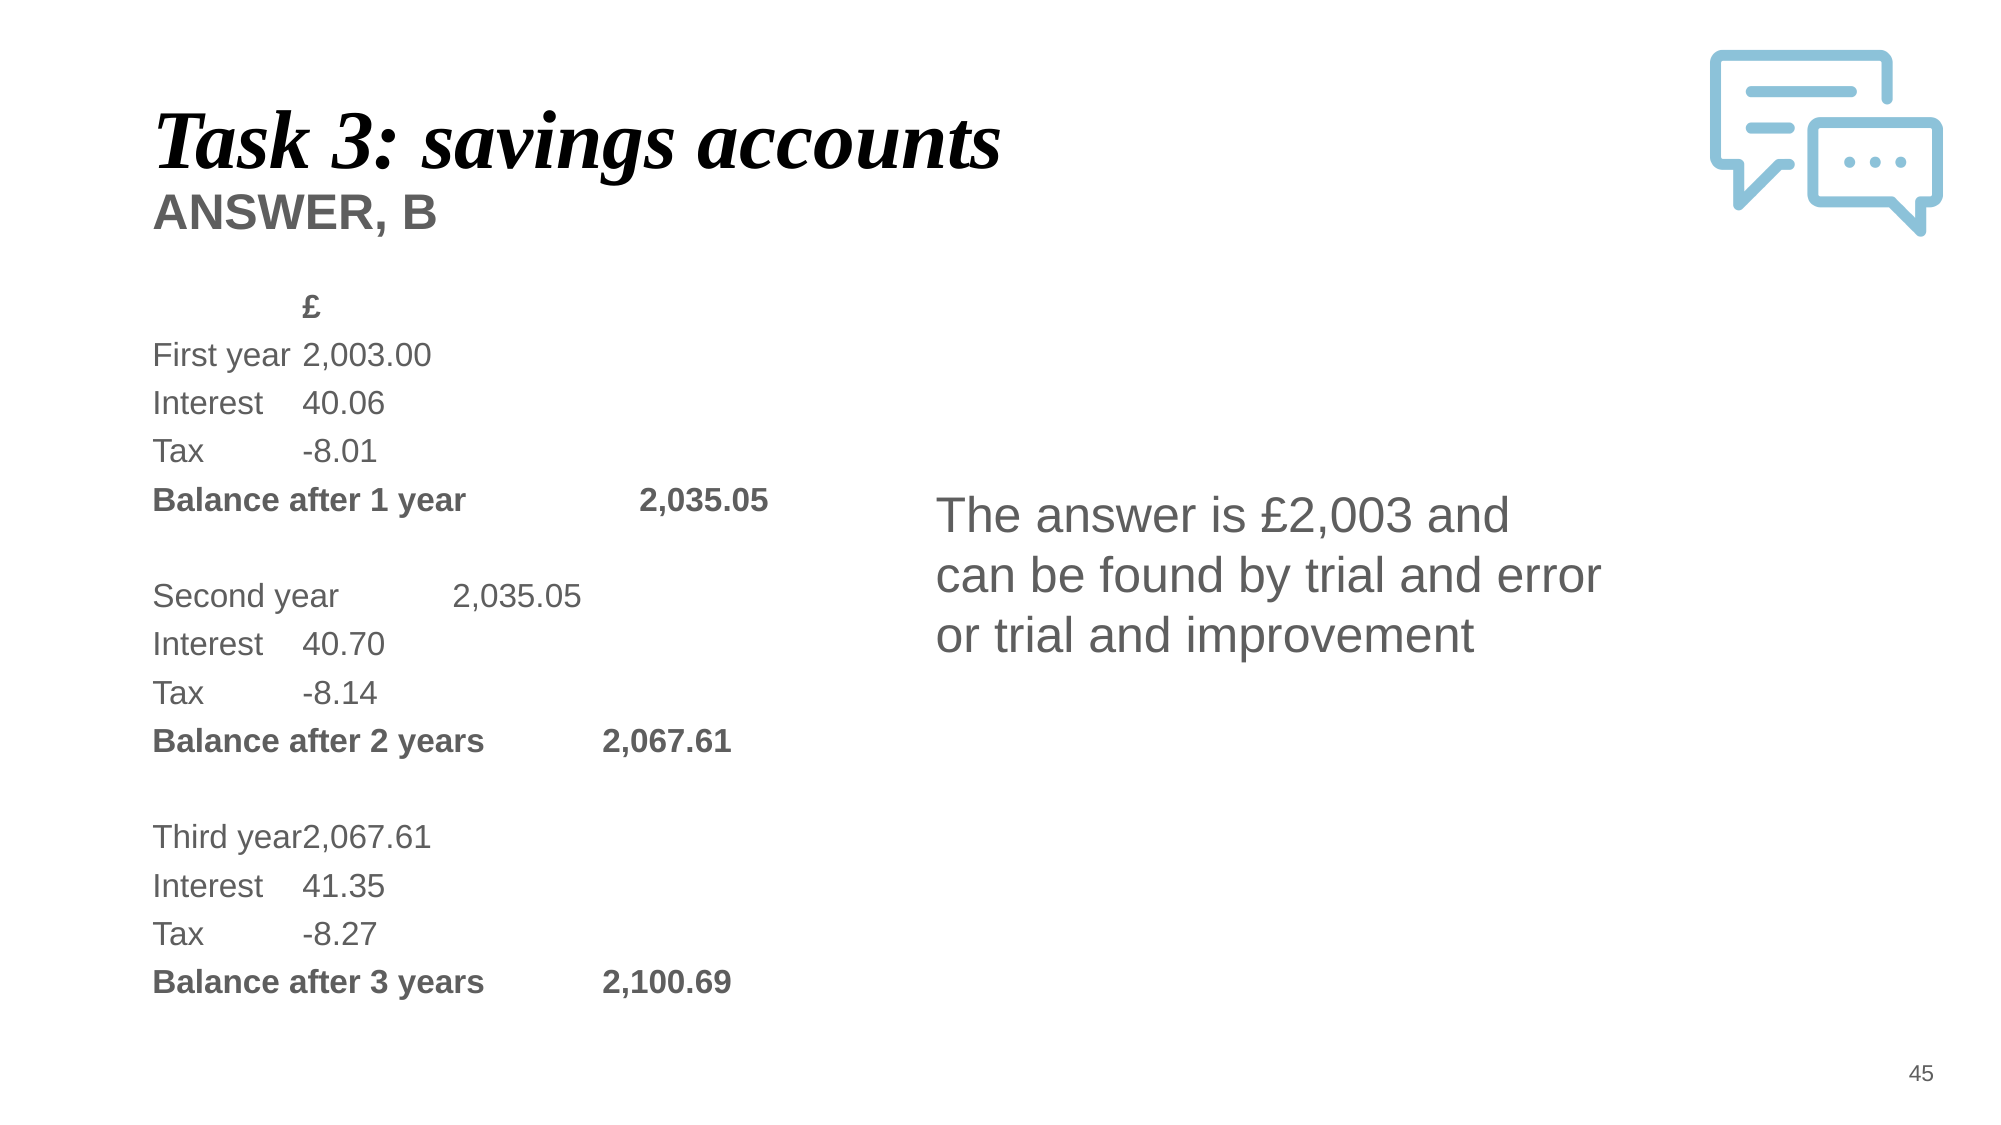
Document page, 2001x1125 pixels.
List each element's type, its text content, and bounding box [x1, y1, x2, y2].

list £ First year 2,003.00 Interest 40.06 Tax -8.01 Balance after 1 year 2,035.05 Second year 2,035.05 Interest 40.70 Tax -8.14 Balance after 2 years 2,067.61 Third year 2,067.61 Interest 41.35 Tax -8.27 Balance after 3 years 2,100.69 [137, 277, 1788, 992]
title Task 3: savings accounts Answer, b [137, 59, 1660, 277]
text_box The answer is £2,003 and can be found by trial and error or trial and improvement [920, 474, 1619, 730]
picture [1660, 0, 1993, 310]
